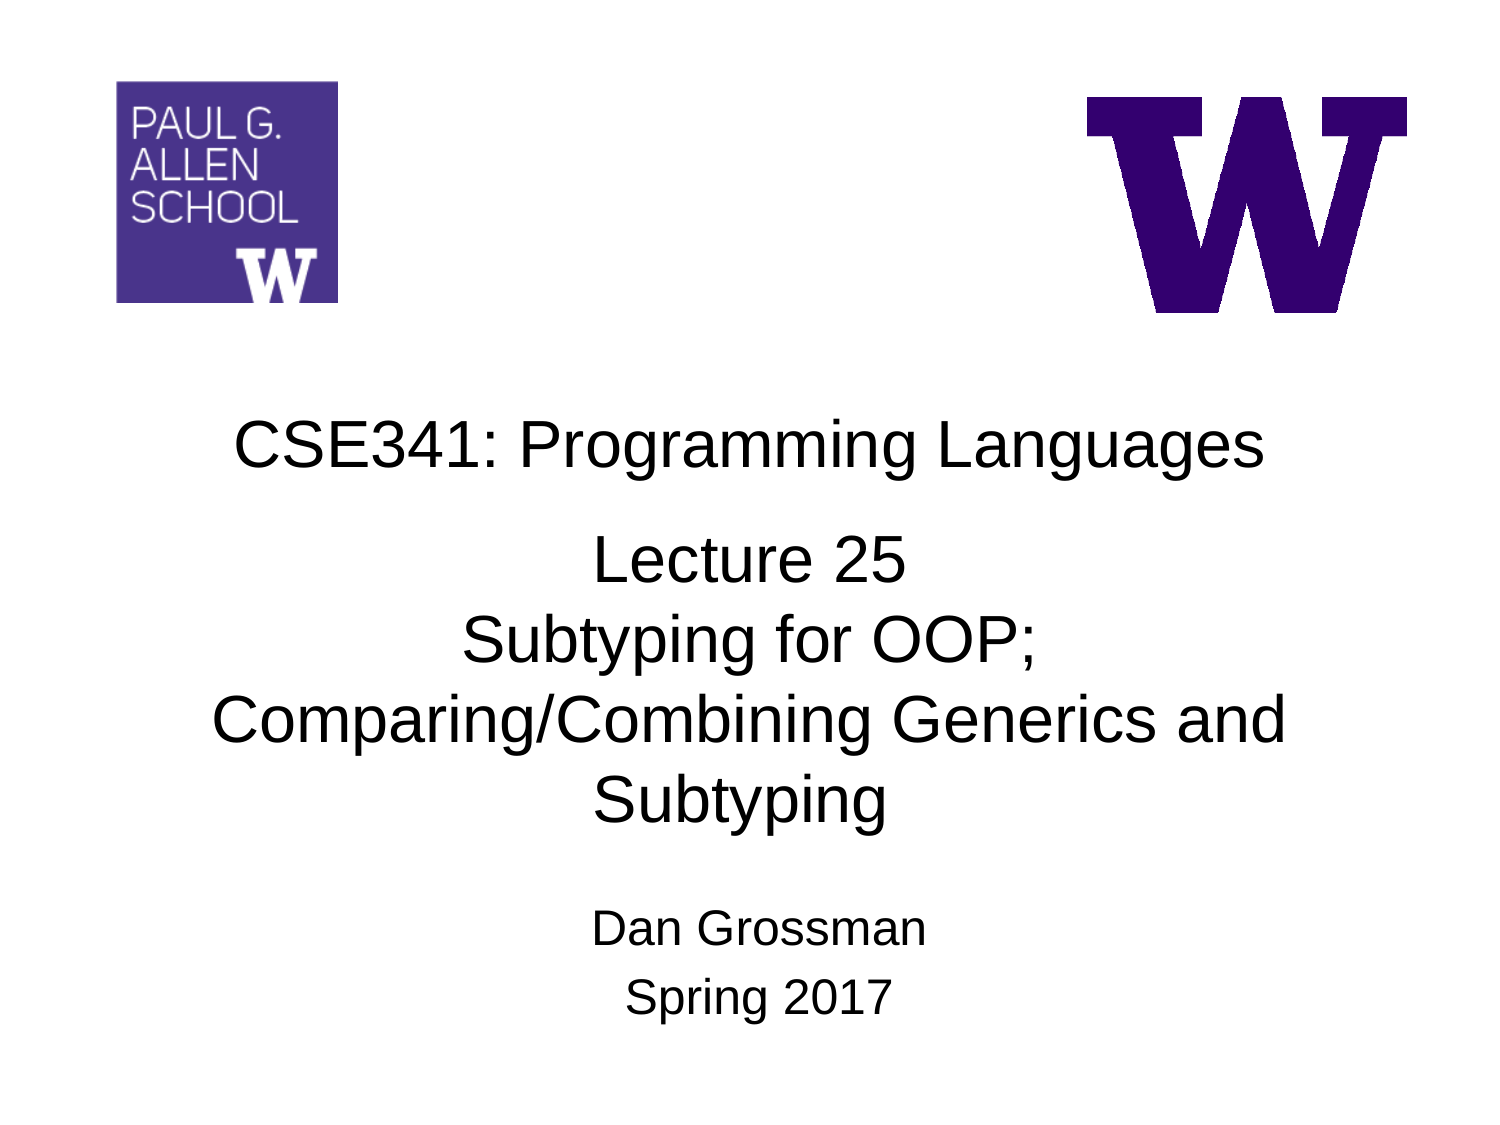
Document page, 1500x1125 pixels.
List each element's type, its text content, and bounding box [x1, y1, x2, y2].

subtitle Dan Grossman Spring 2017 [215, 887, 1304, 1088]
title CSE341: Programming Languages Lecture 25 Subtyping for OOP; Comparing/Combining Generics and Subtyping [112, 437, 1388, 801]
picture [1086, 97, 1407, 313]
picture [116, 80, 338, 303]
